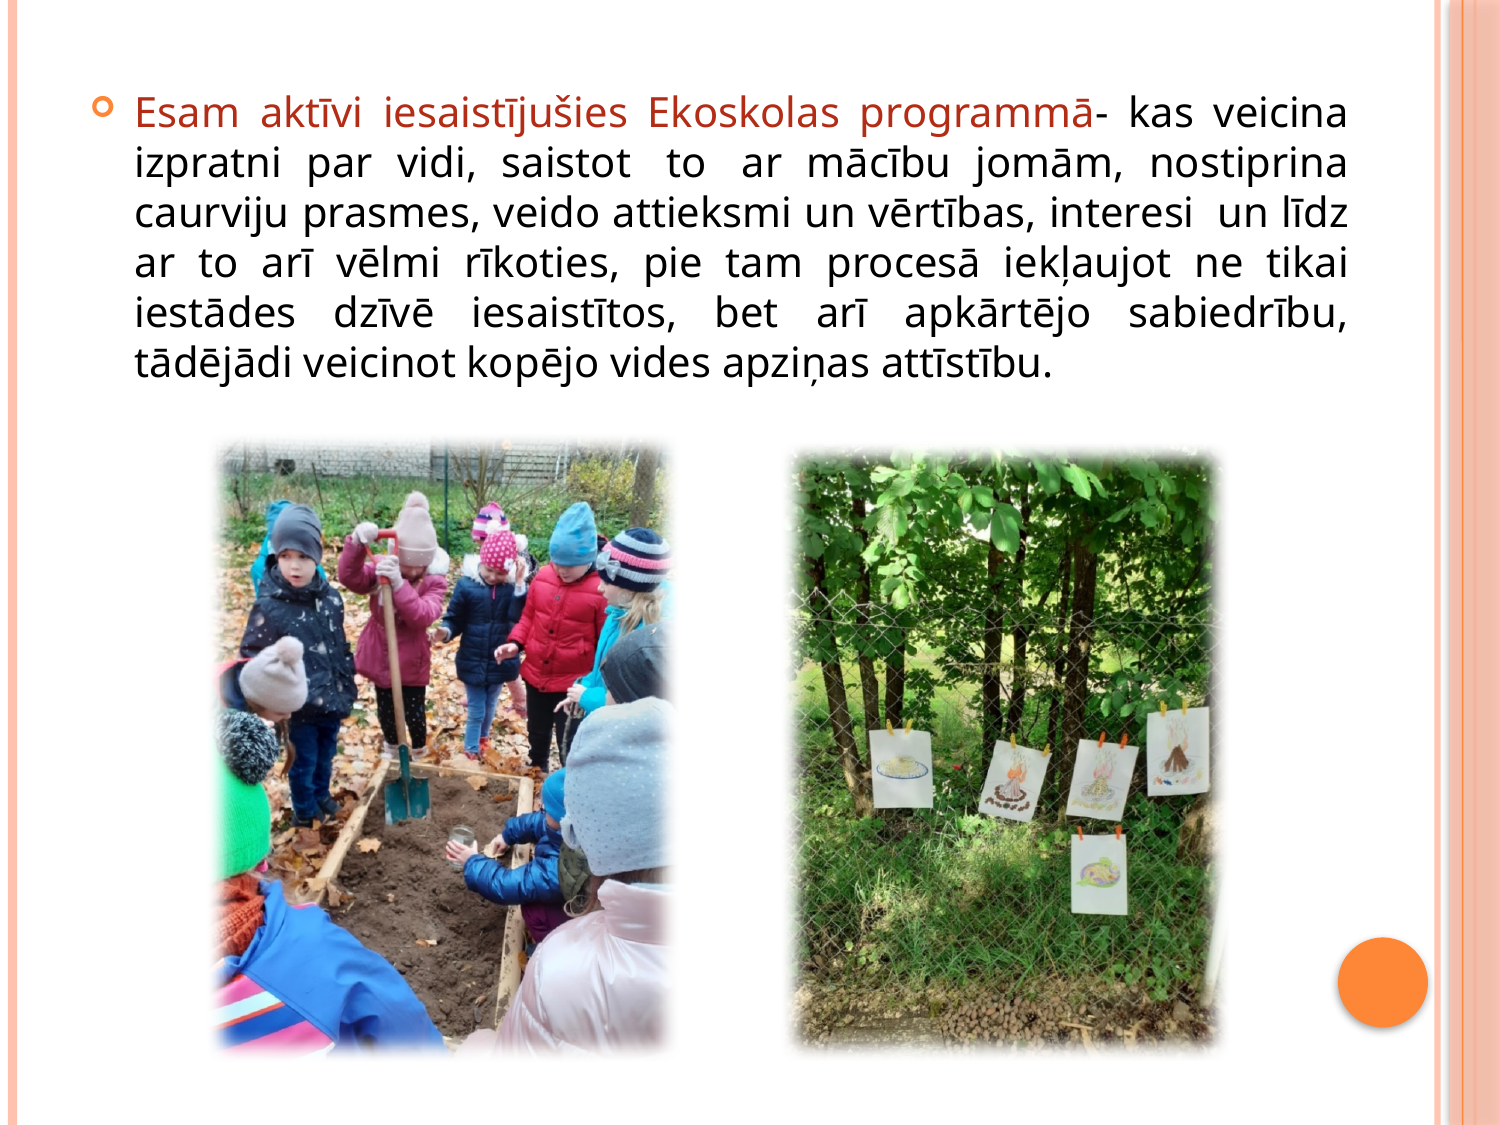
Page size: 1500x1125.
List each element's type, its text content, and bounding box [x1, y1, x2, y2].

list Esam aktīvi iesaistījušies Ekoskolas programmā- kas veicina izpratni par vidi, saistot to ar mācību jomām, nostiprina caurviju prasmes, veido attieksmi un vērtības, interesi un līdz ar to arī vēlmi rīkoties, pie tam procesā iekļaujot ne tikai iestādes dzīvē iesaistītos, bet arī apkārtējo sabiedrību, tādējādi veicinot kopējo vides apziņas attīstību. [75, 78, 1365, 1062]
picture [127, 461, 1315, 1035]
